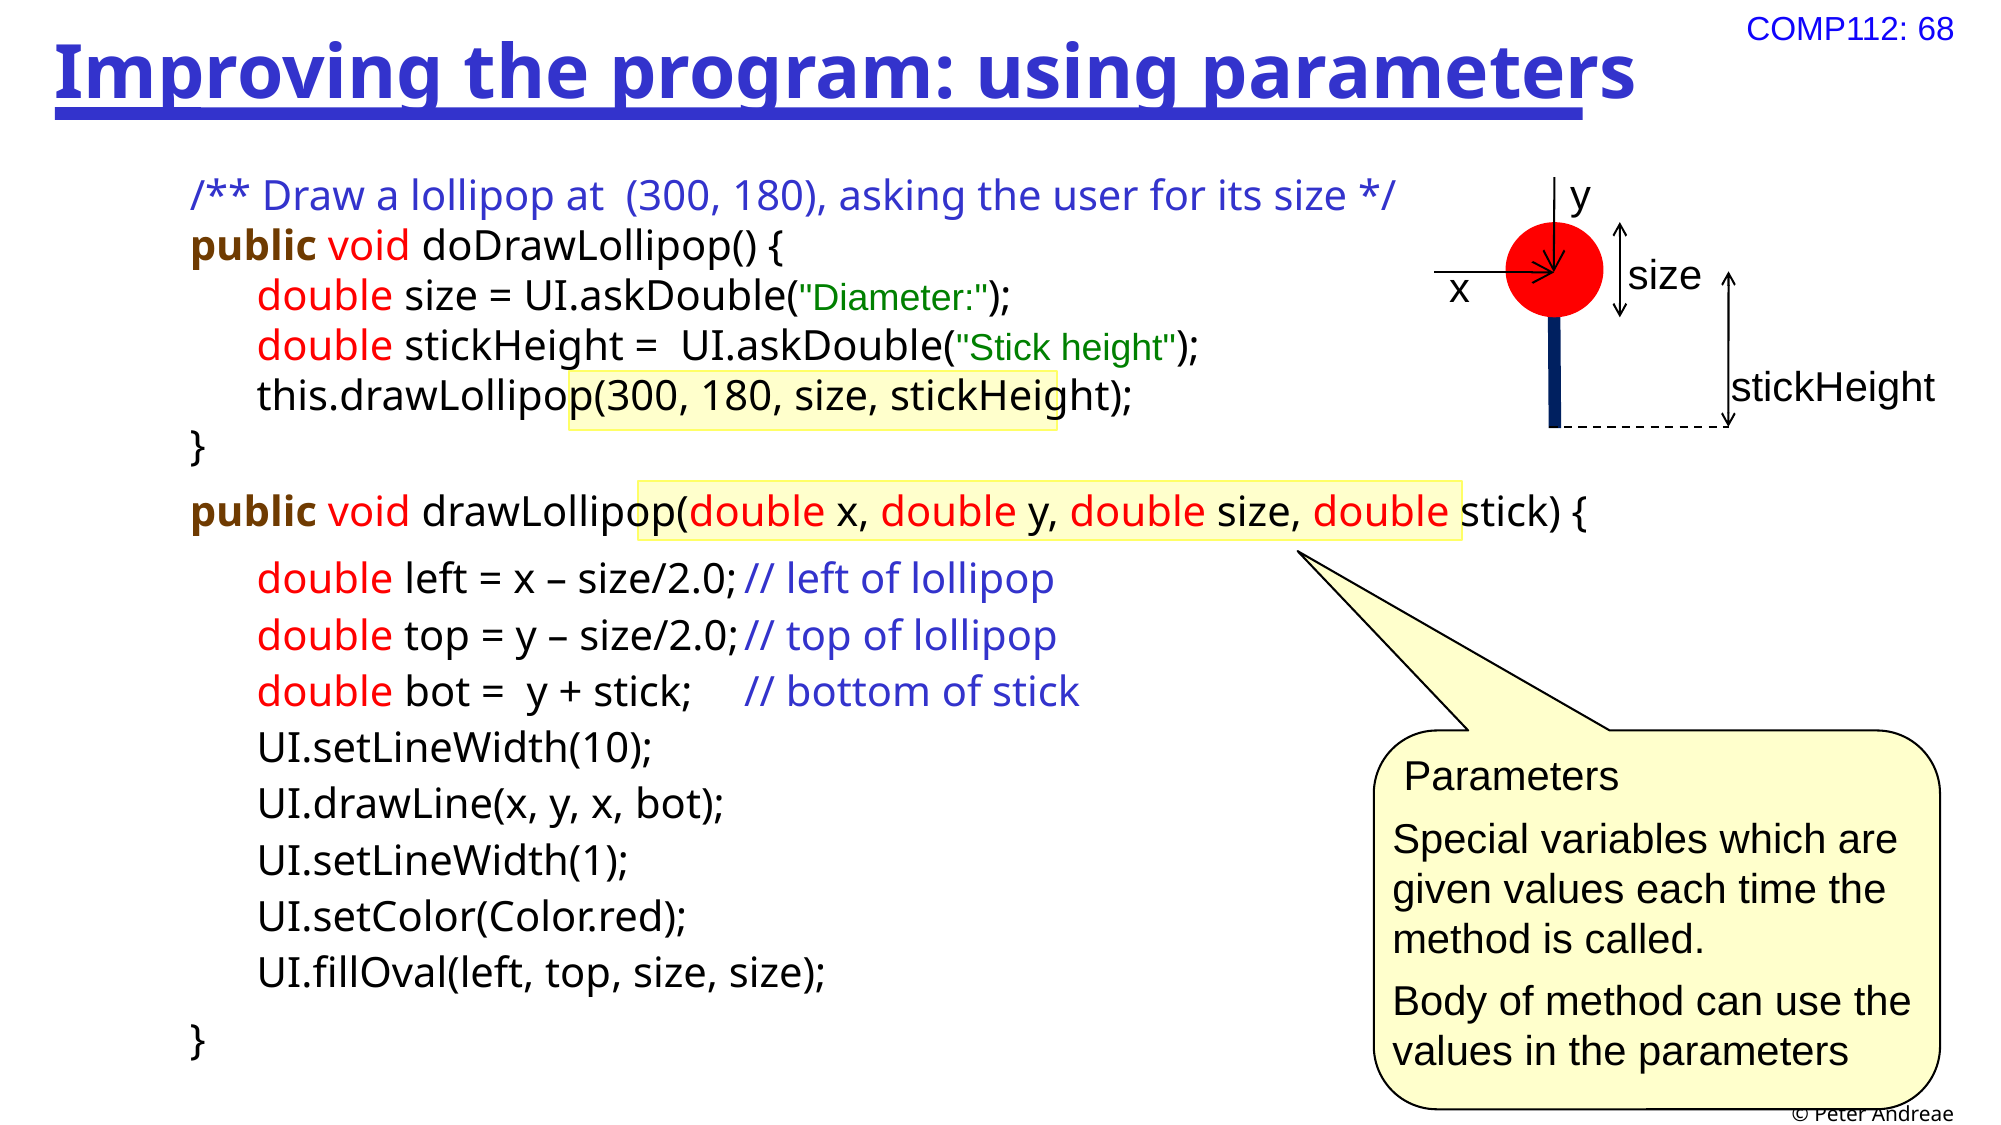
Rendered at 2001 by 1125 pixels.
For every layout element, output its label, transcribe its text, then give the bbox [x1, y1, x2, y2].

list /** Draw a lollipop at (300, 180), asking the user for its size */ public void doDrawLollipop() { double size = UI.askDouble("Diameter:"); double stickHeight = UI.askDouble("Stick height"); this.drawLollipop(300, 180, size, stickHeight); } public void drawLollipop(double x, double y, double size, double stick) { double left = x – size/2.0; // left of lollipop double top = y – size/2.0; // top of lollipop double bot = y + stick; // bottom of stick UI.setLineWidth(10); UI.drawLine(x, y, x, bot); UI.setLineWidth(1); UI.setColor(Color.red); UI.fillOval(left, top, size, size); } [40, 160, 1960, 1125]
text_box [1433, 167, 1960, 429]
title Improving the program: using parameters [38, 0, 1807, 138]
text_box Parameters Special variables which are given values each time the method is called. Body of method can use the values in the parameters [1297, 551, 1941, 1110]
